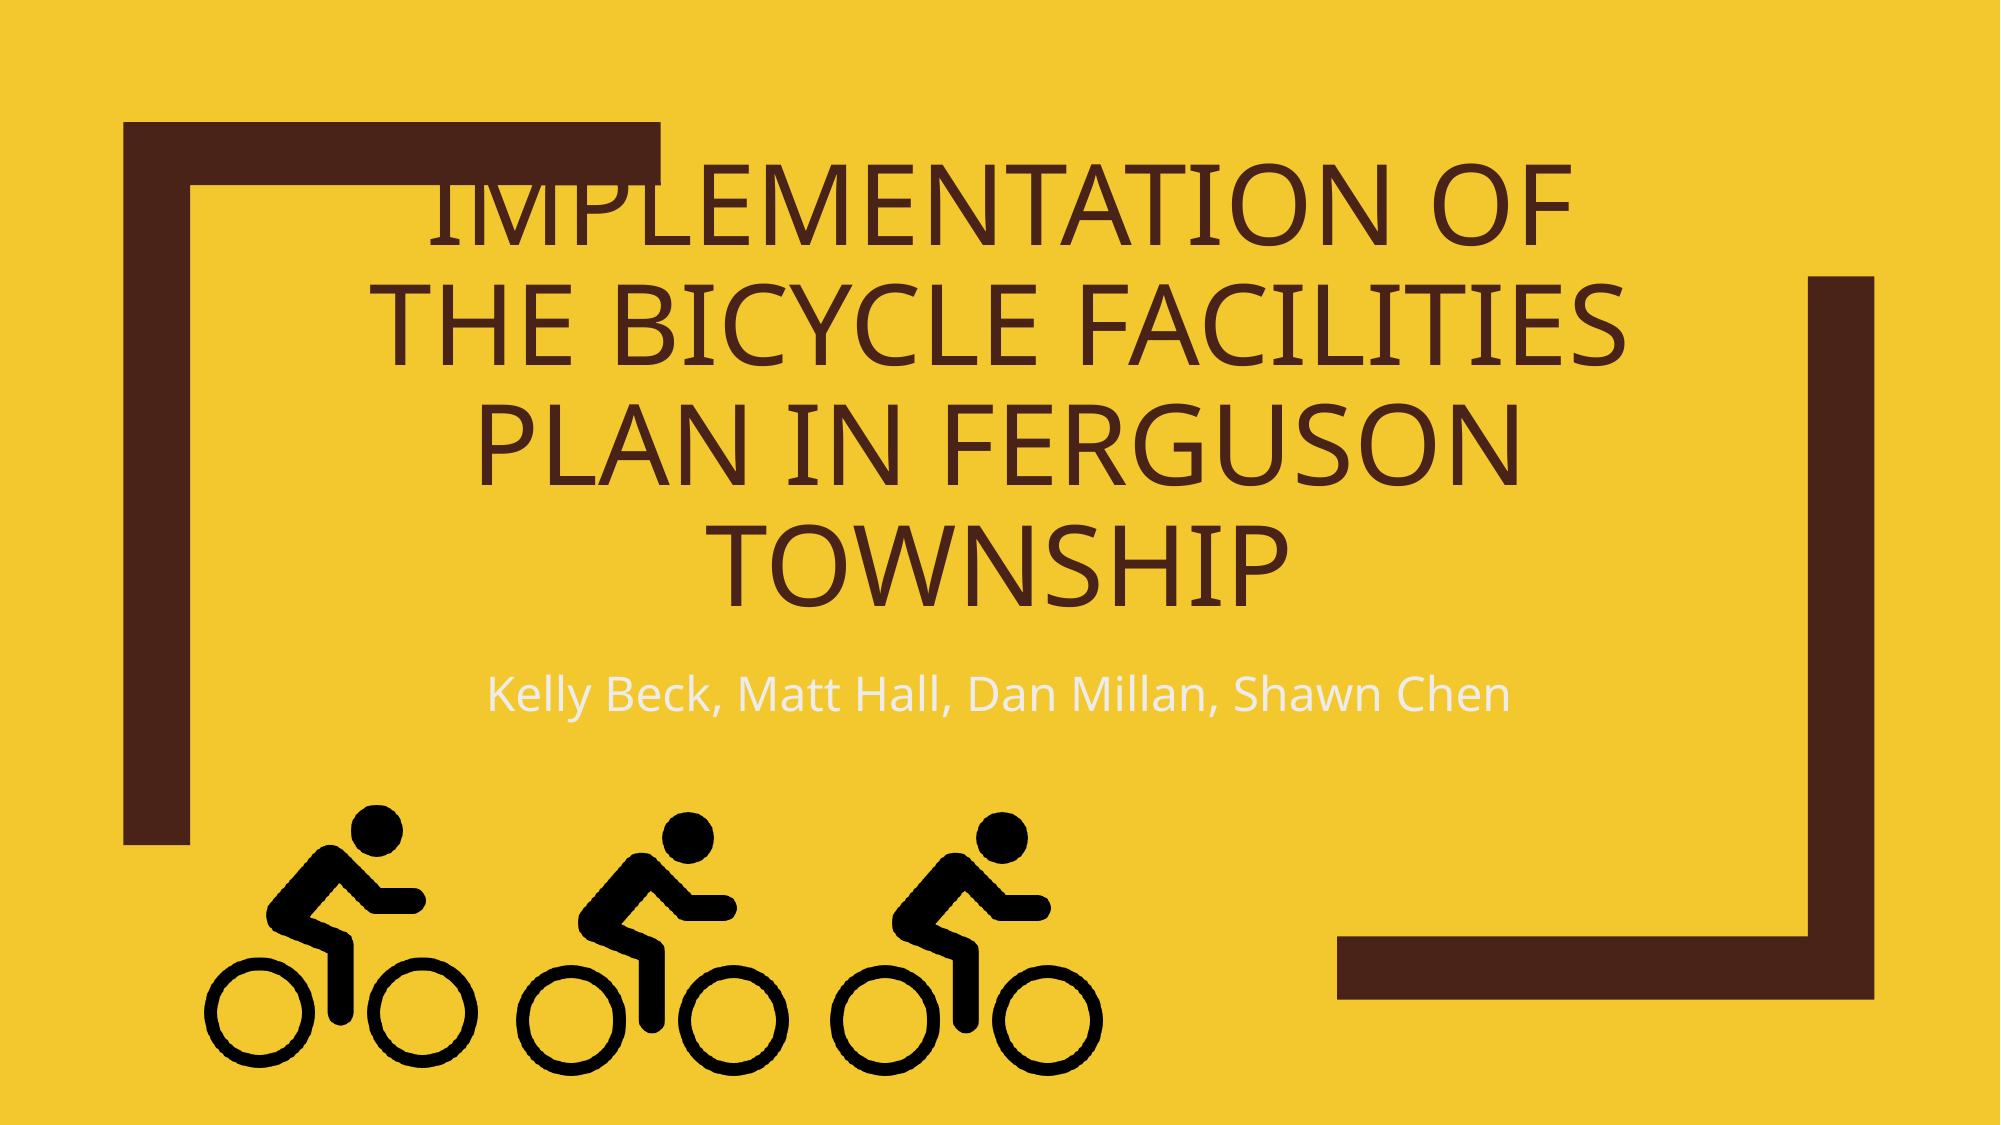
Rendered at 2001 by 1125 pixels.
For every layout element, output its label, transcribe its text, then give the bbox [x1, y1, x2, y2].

picture [184, 780, 808, 1100]
title Implementation of the Bicycle Facilities Plan In Ferguson Township [314, 293, 1686, 638]
subtitle Kelly Beck, Matt Hall, Dan Millan, Shawn Chen [439, 649, 1561, 828]
picture [810, 787, 1122, 1100]
